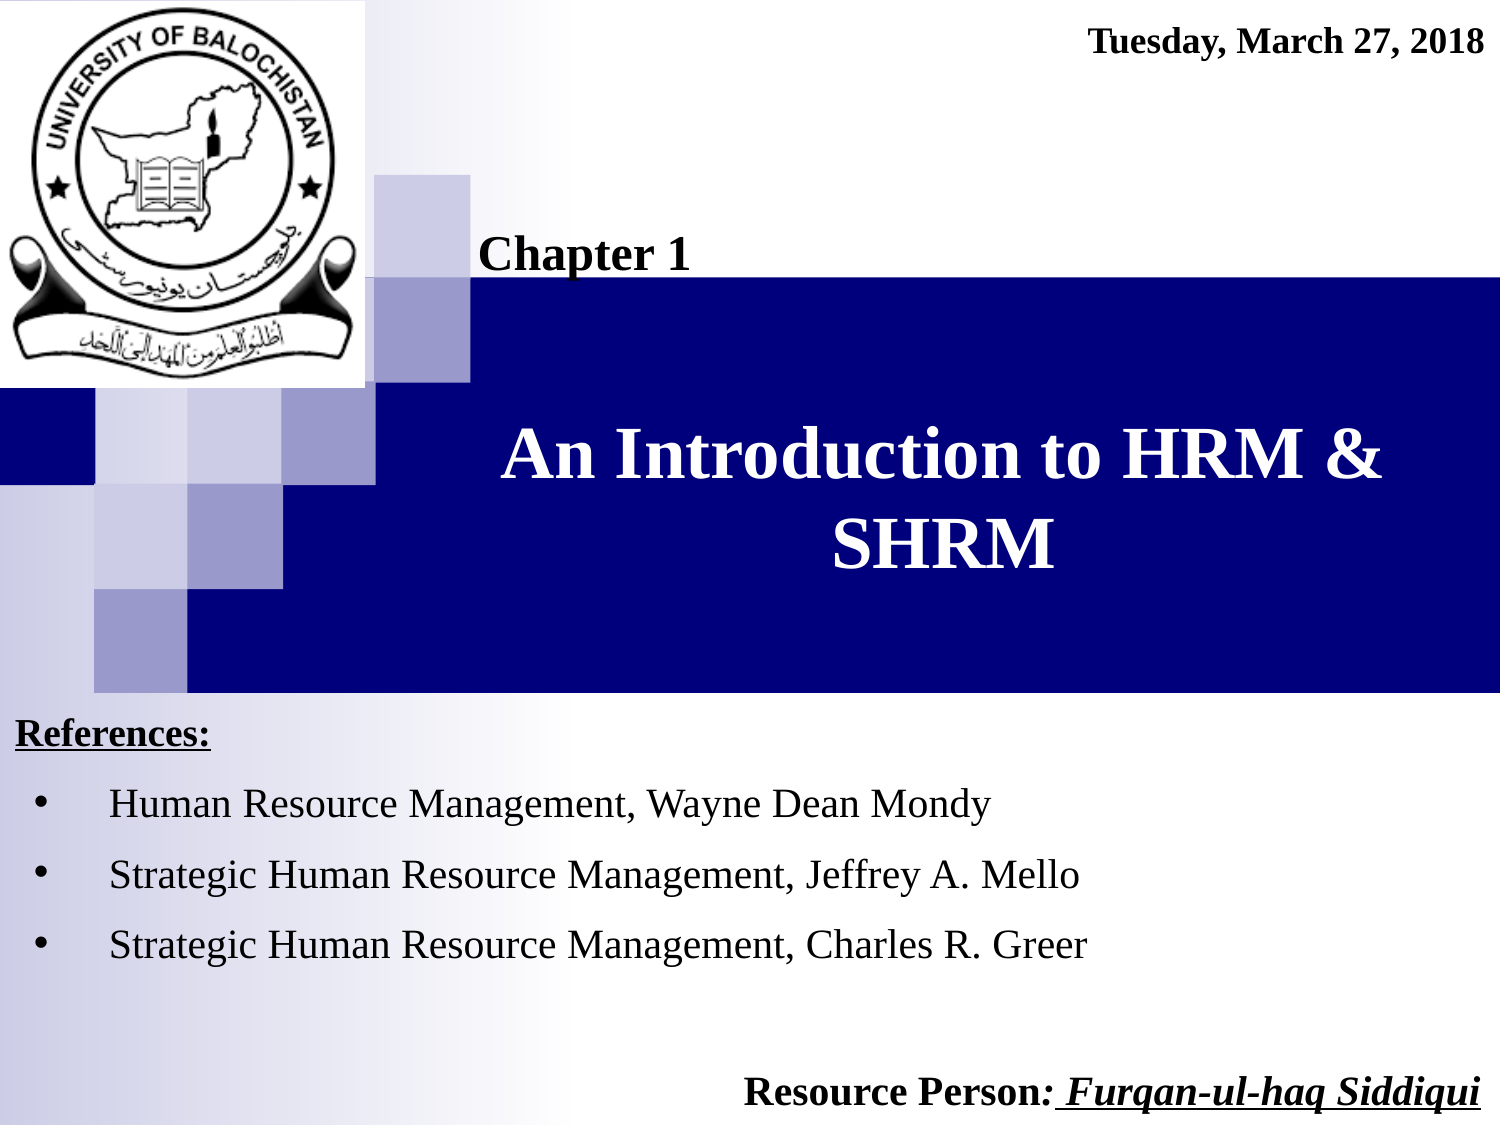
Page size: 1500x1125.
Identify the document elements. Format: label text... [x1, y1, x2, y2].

text_box References: Human Resource Management, Wayne Dean Mondy Strategic Human Resource Management, Jeffrey A. Mello Strategic Human Resource Management, Charles R. Greer [0, 699, 1500, 975]
subtitle Chapter 1 [462, 212, 1363, 313]
text_box Resource Person: Furqan-ul-haq Siddiqui [699, 1039, 1500, 1125]
picture [0, 0, 365, 388]
title An Introduction to HRM & SHRM [387, 324, 1500, 663]
text_box Tuesday, March 27, 2018 [1012, 8, 1500, 68]
